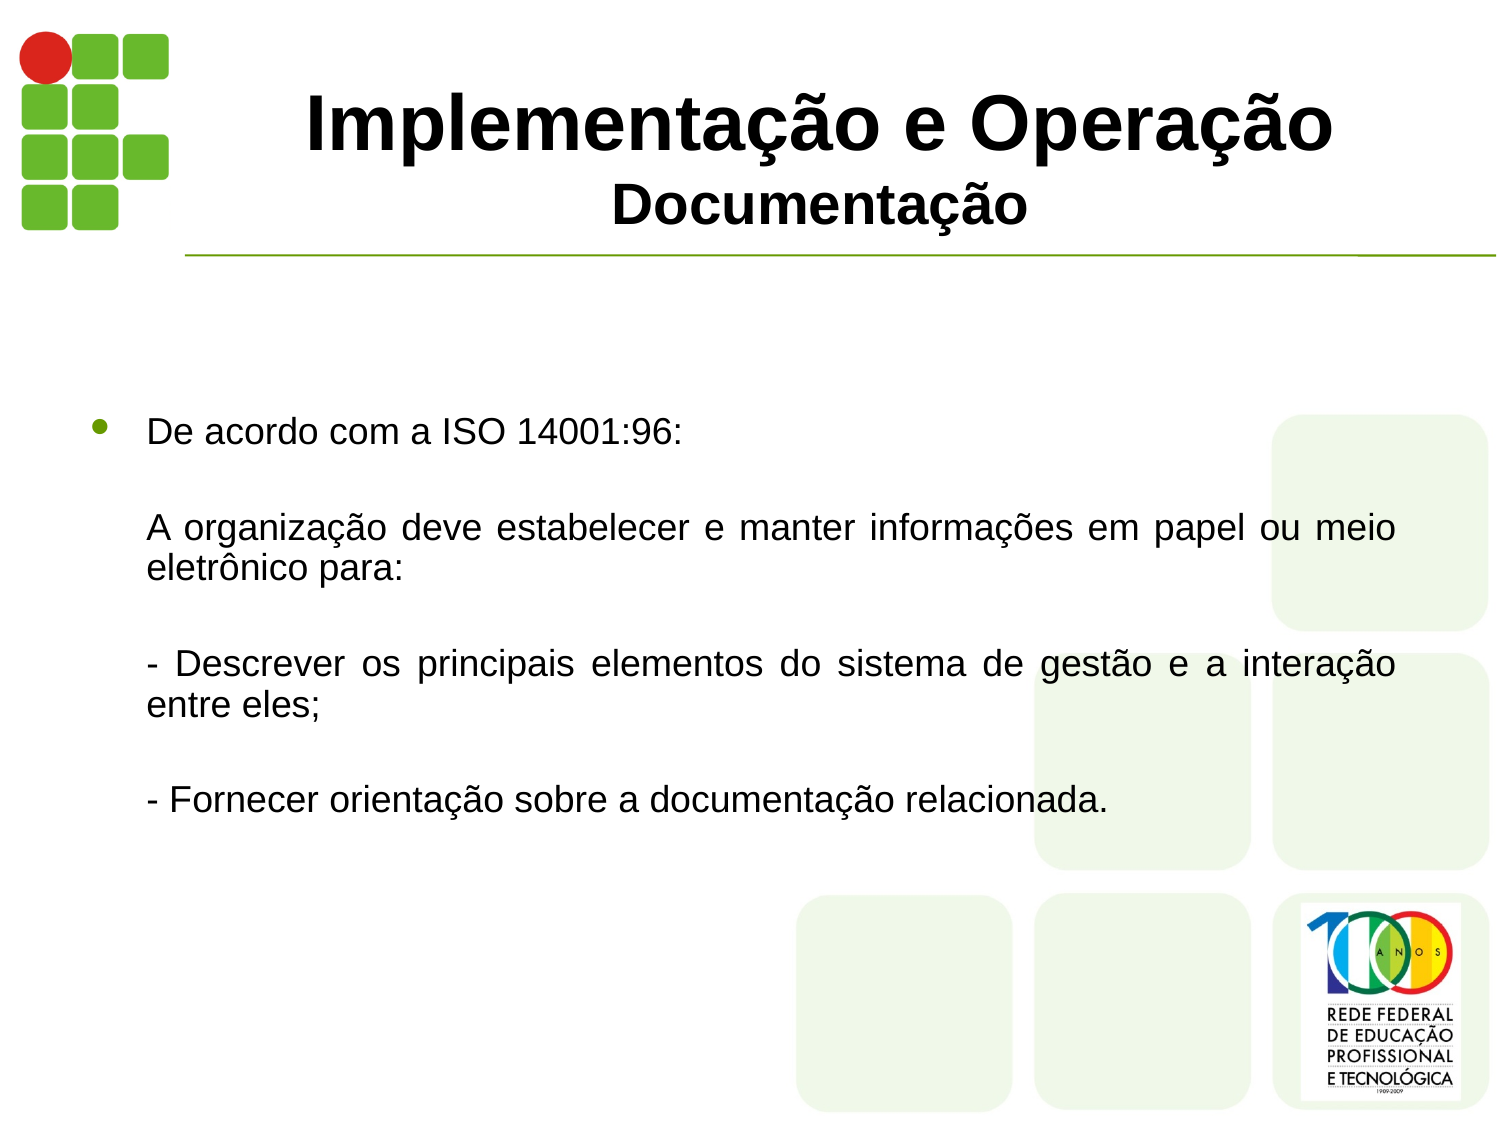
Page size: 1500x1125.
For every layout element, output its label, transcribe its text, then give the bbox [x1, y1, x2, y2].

title Implementação e Operação Documentação [194, 19, 1448, 244]
list De acordo com a ISO 14001:96: A organização deve estabelecer e manter informações em papel ou meio eletrônico para: - Descrever os principais elementos do sistema de gestão e a interação entre eles; - Fornecer orientação sobre a documentação relacionada. [74, 404, 1412, 1048]
picture [0, 1, 1500, 1124]
